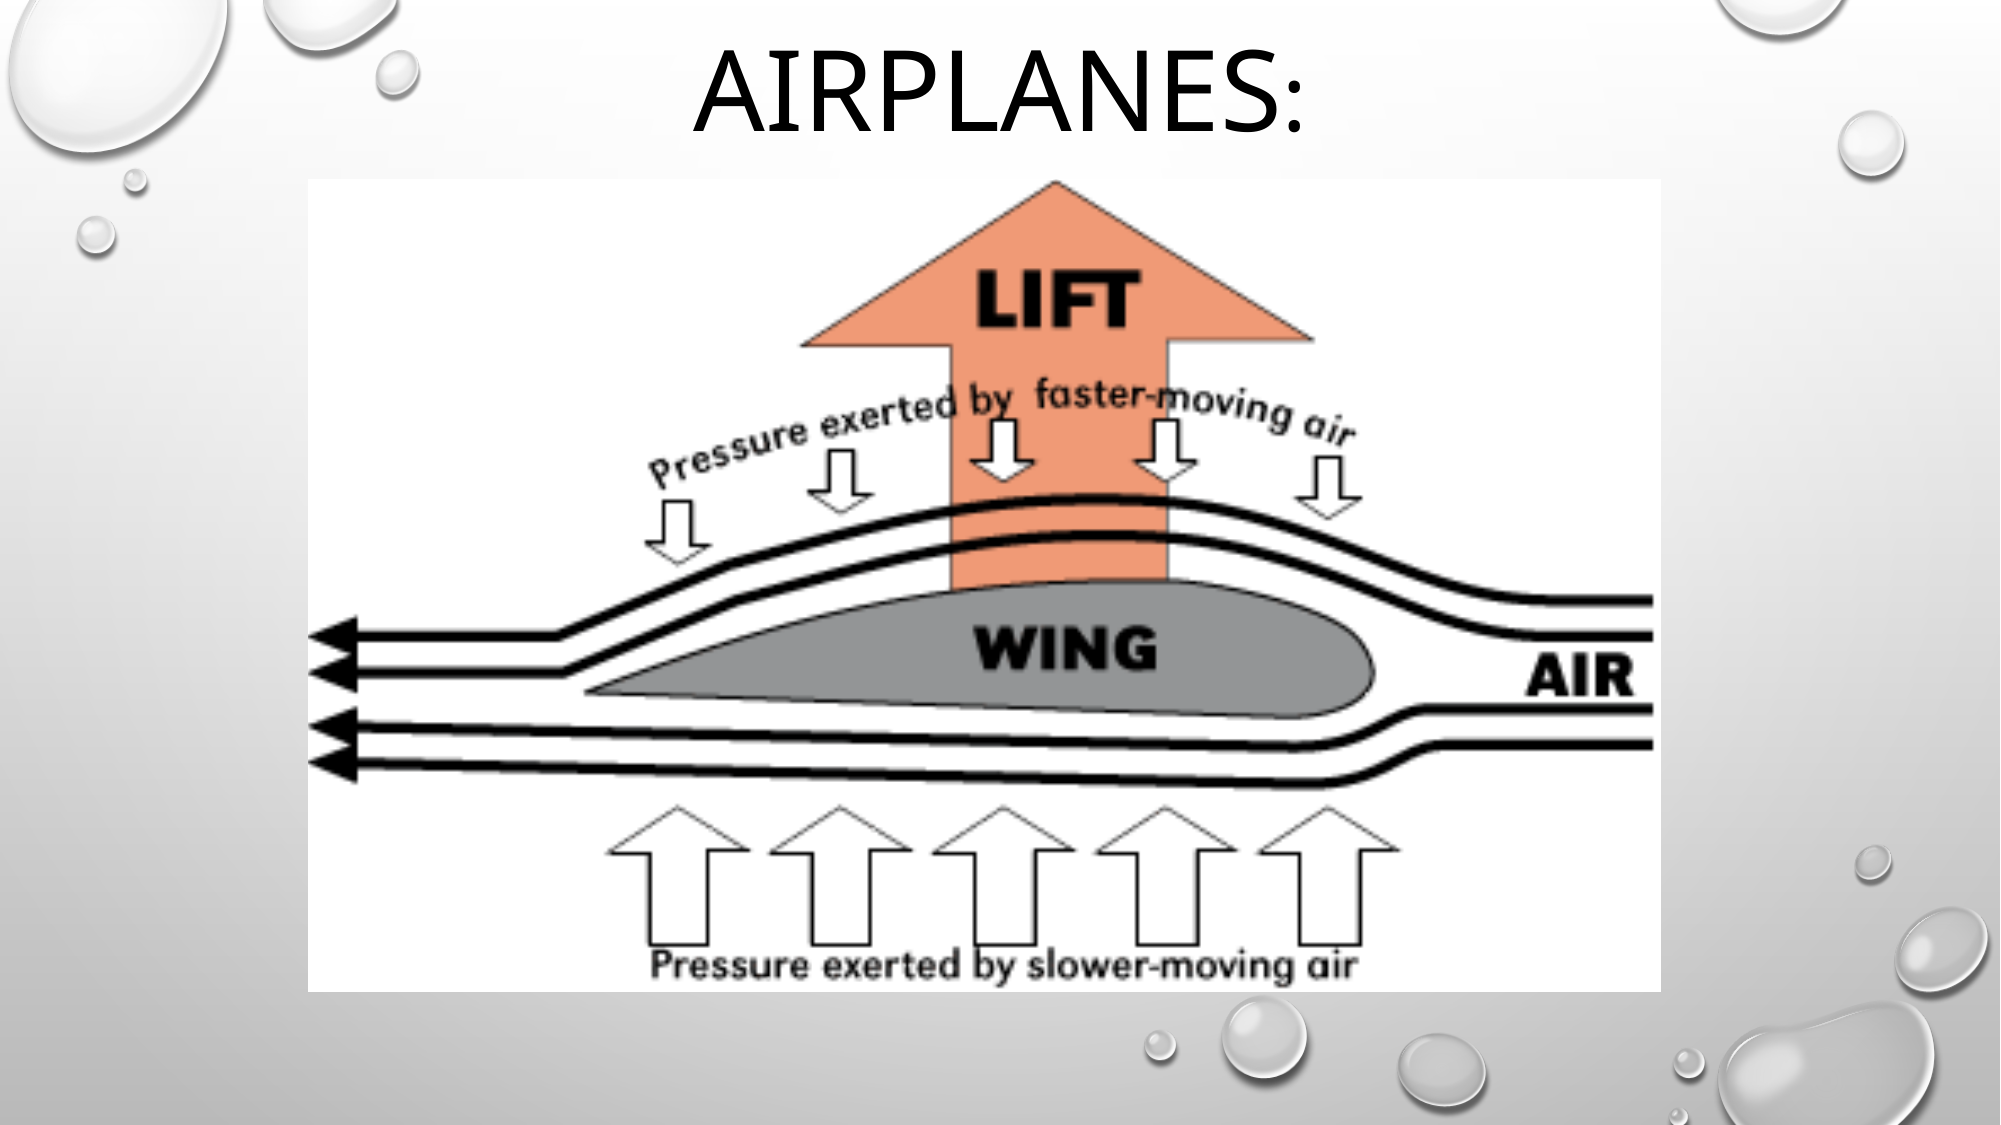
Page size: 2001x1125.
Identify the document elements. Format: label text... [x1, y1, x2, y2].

picture [0, 0, 2000, 1125]
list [307, 143, 1661, 1028]
title AIRPLANES: [149, 0, 1851, 226]
